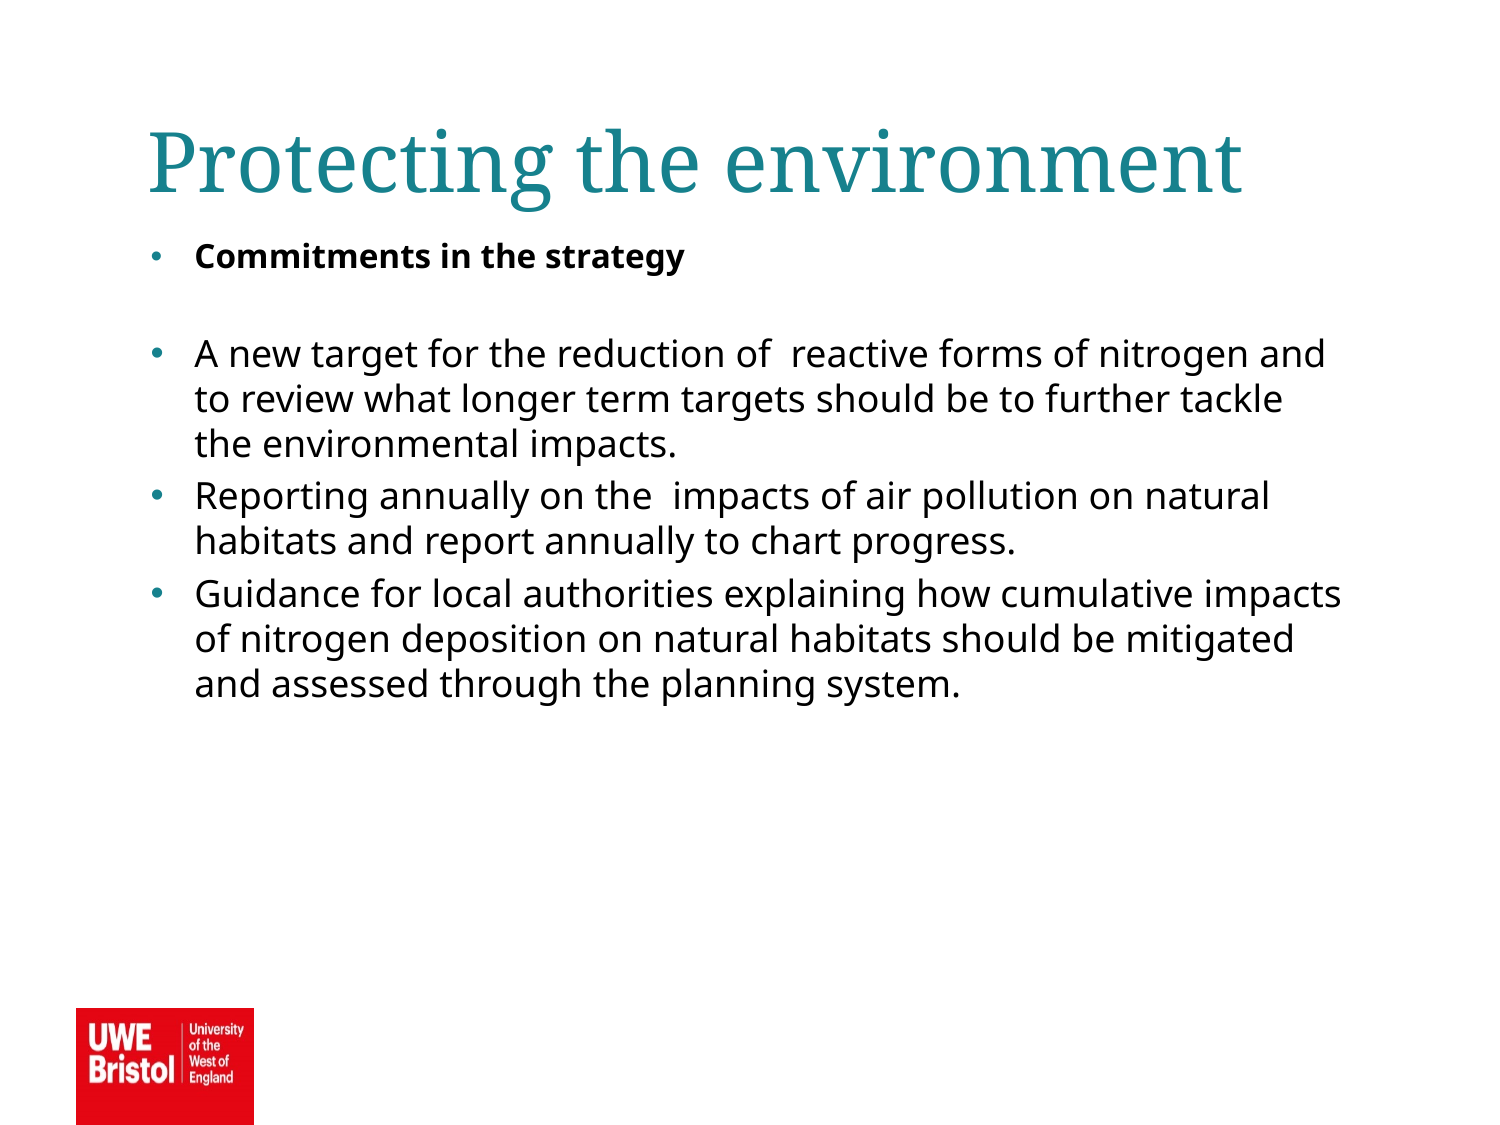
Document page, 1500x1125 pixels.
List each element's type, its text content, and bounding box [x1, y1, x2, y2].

list Protecting the environment [147, 121, 1306, 228]
picture [76, 1008, 254, 1125]
list Commitments in the strategy A new target for the reduction of reactive forms of nitrogen and to review what longer term targets should be to further tackle the environmental impacts. Reporting annually on the impacts of air pollution on natural habitats and report annually to chart progress. Guidance for local authorities explaining how cumulative impacts of nitrogen deposition on natural habitats should be mitigated and assessed through the planning system. [135, 228, 1365, 905]
